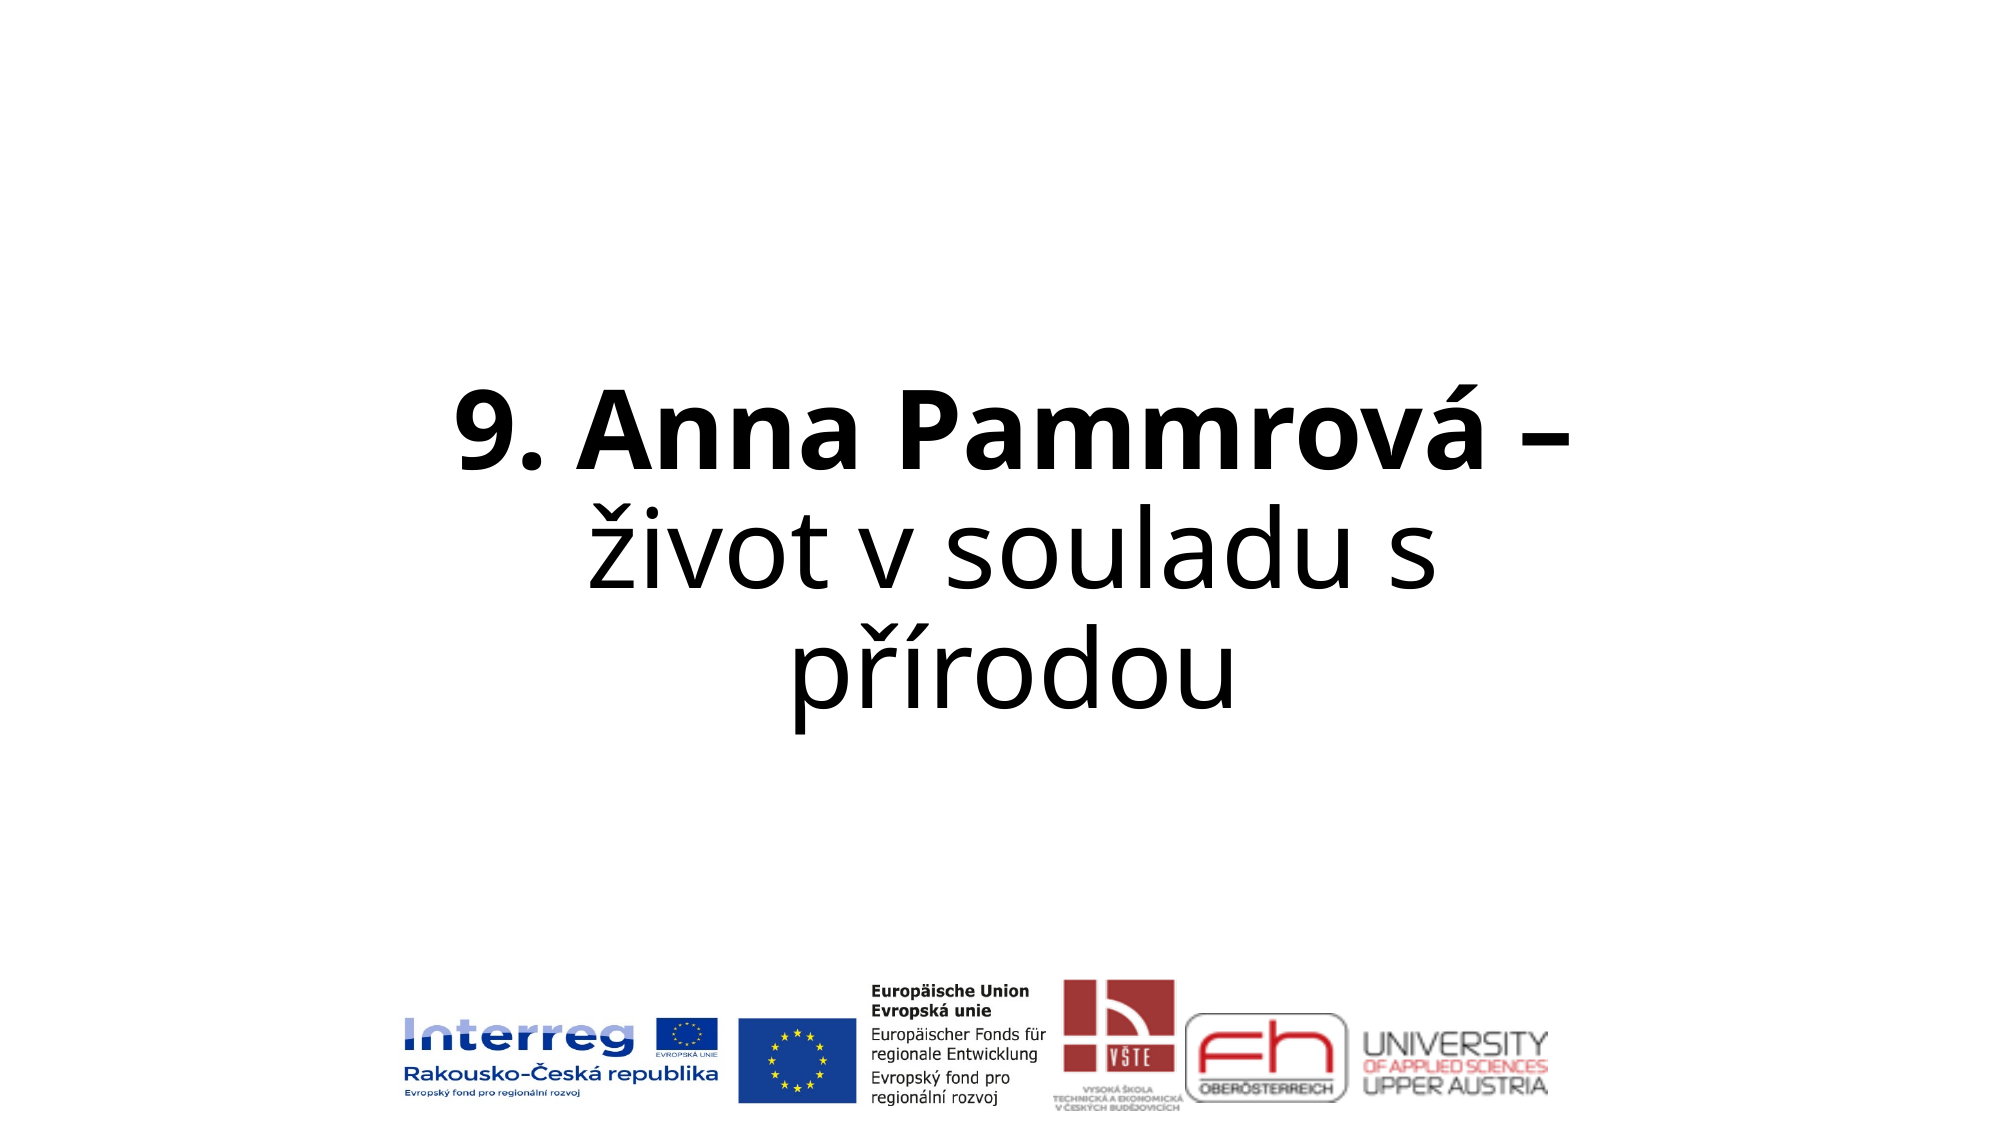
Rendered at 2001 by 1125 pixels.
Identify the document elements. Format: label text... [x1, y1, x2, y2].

picture [374, 984, 1046, 1125]
picture [1185, 1013, 1548, 1103]
text_box 9. Anna Pammrová – život v souladu s přírodou [391, 234, 1637, 742]
picture [1053, 979, 1184, 1111]
